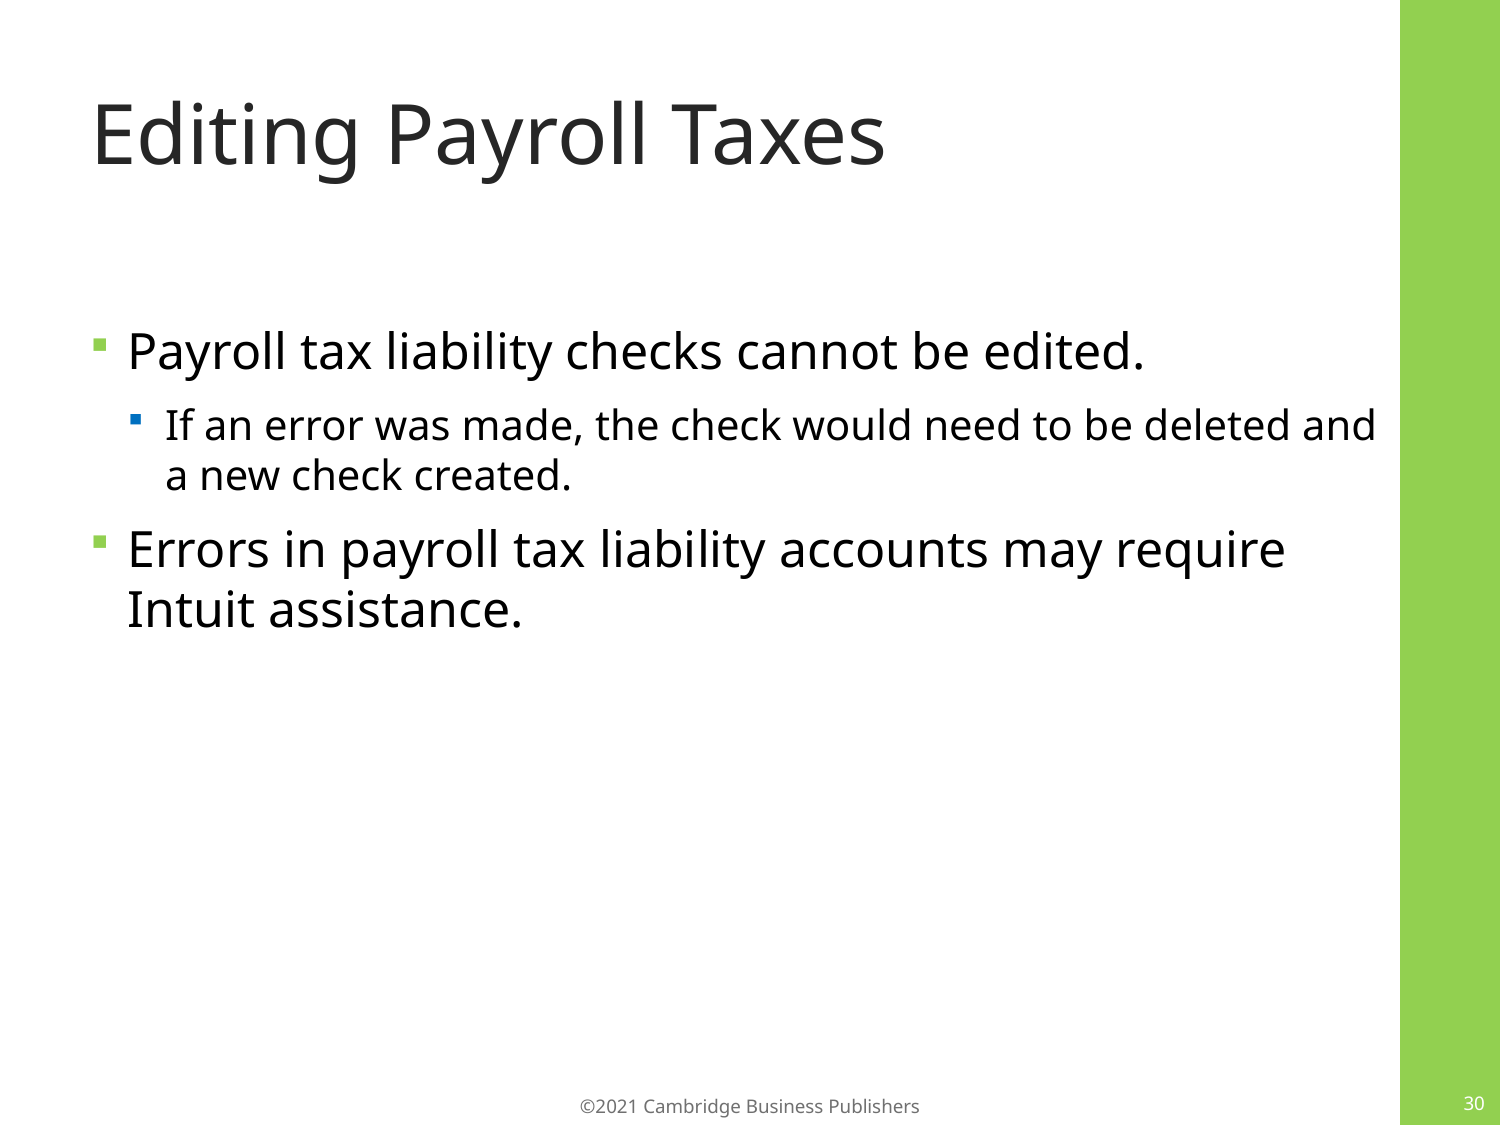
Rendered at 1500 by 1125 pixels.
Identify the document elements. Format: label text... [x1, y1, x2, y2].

footer ©2021 Cambridge Business Publishers [426, 1079, 1074, 1125]
title Editing Payroll Taxes [75, 0, 1400, 275]
list Payroll tax liability checks cannot be edited. If an error was made, the check would need to be deleted and a new check created. Errors in payroll tax liability accounts may require Intuit assistance. [75, 312, 1400, 1050]
slide_number 30 [1400, 1079, 1500, 1125]
